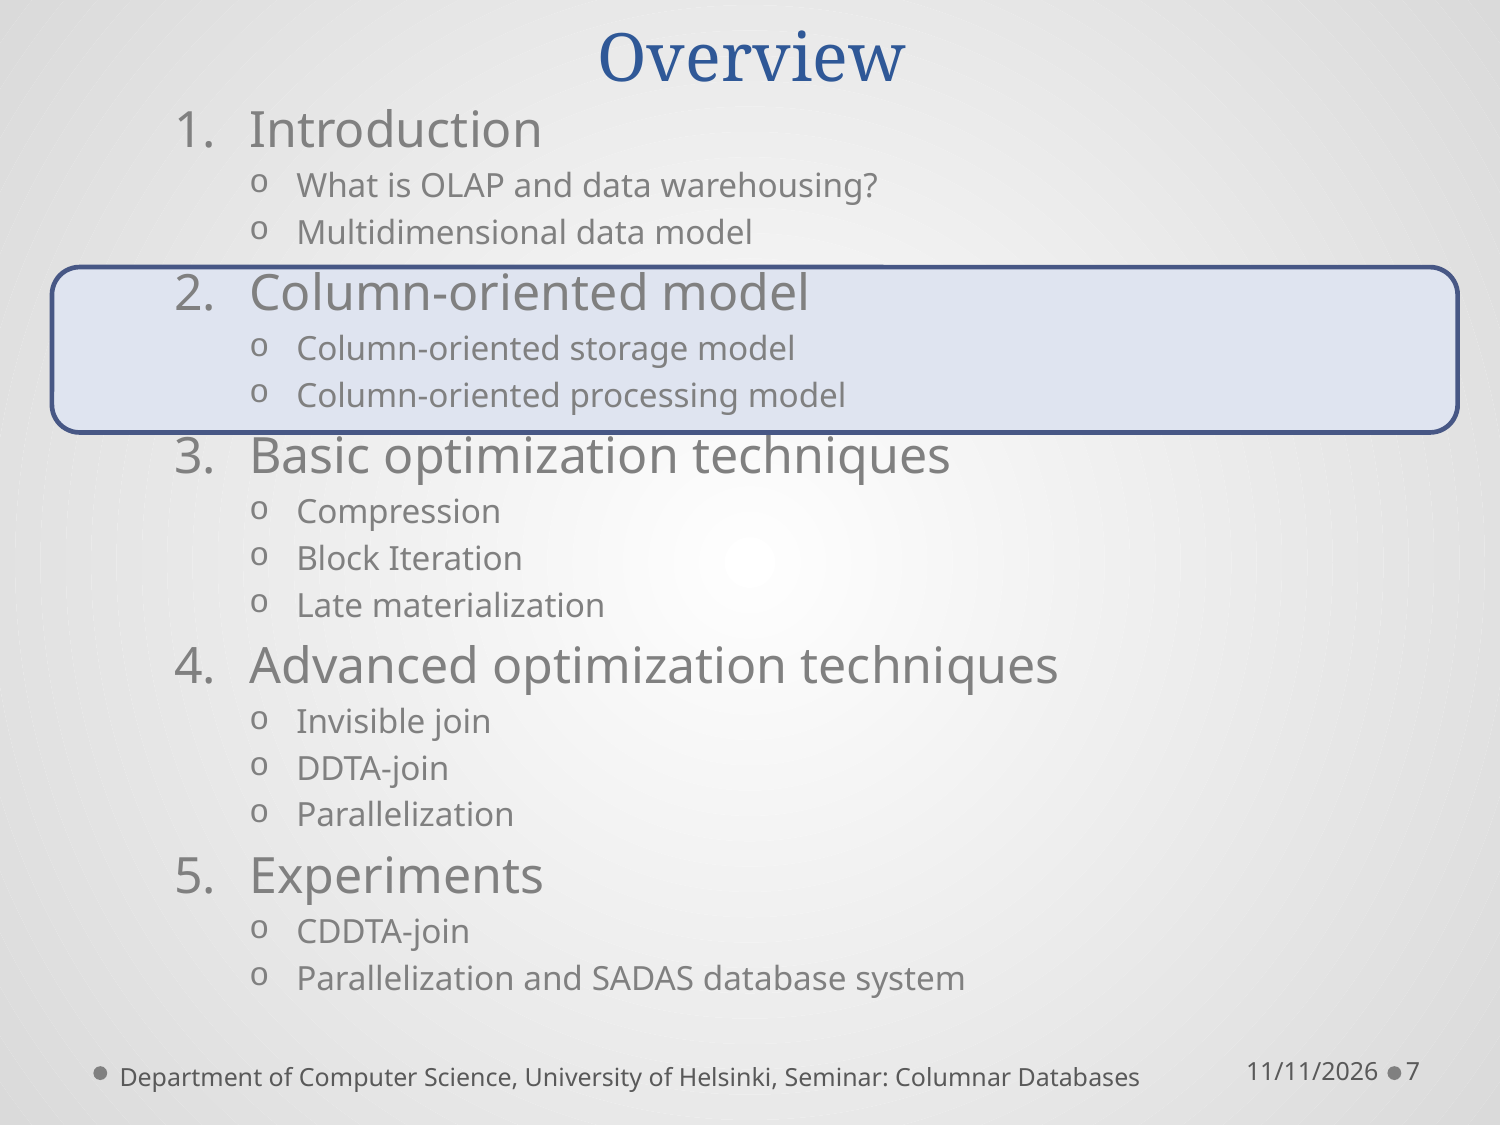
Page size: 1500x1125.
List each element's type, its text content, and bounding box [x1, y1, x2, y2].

text_box [1341, 264, 1460, 435]
list Introduction What is OLAP and data warehousing? Multidimensional data model Column-oriented model Column-oriented storage model Column-oriented processing model Basic optimization techniques Compression Block Iteration Late materialization Advanced optimization techniques Invisible join DDTA-join Parallelization Experiments CDDTA-join Parallelization and SADAS database system [159, 90, 1341, 1035]
slide_number 7 [1401, 1042, 1494, 1103]
title Overview [76, 7, 1427, 102]
footer Department of Computer Science, University of Helsinki, Seminar: Columnar Databases [112, 1046, 1199, 1107]
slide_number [1198, 1042, 1386, 1103]
text_box [49, 264, 159, 435]
